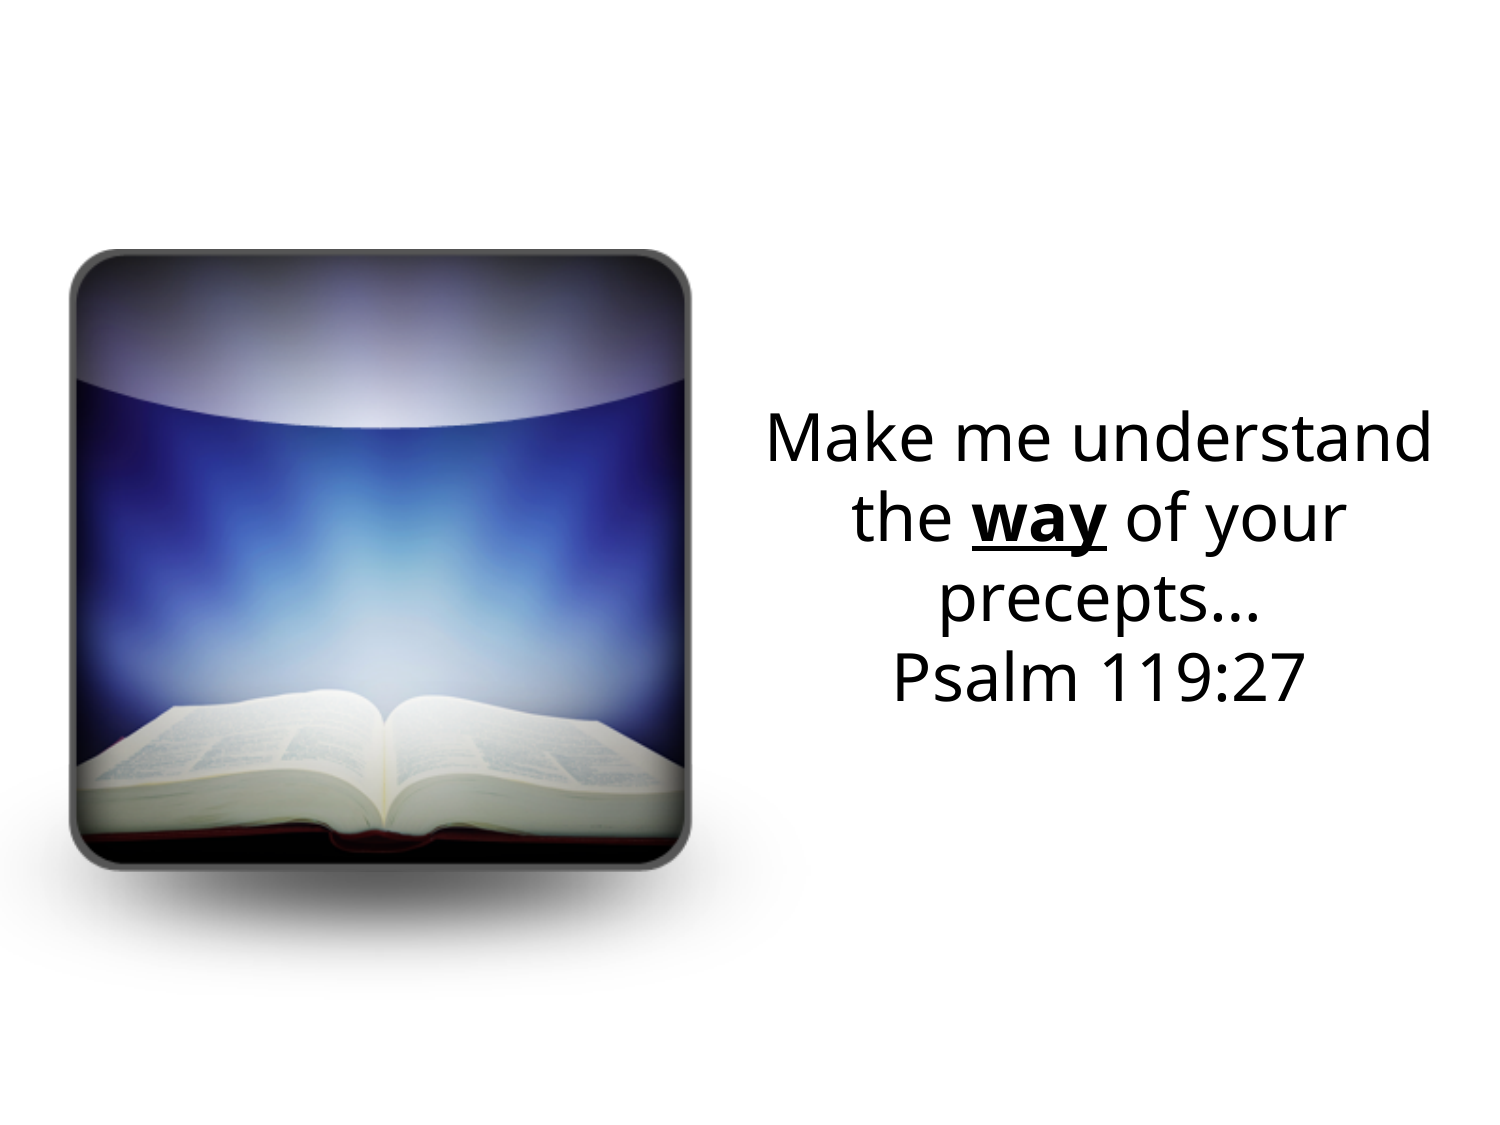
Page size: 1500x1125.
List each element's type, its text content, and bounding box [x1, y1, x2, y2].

picture [0, 249, 812, 1001]
text_box Make me understand the way of your precepts… Psalm 119:27 [816, 387, 1475, 723]
